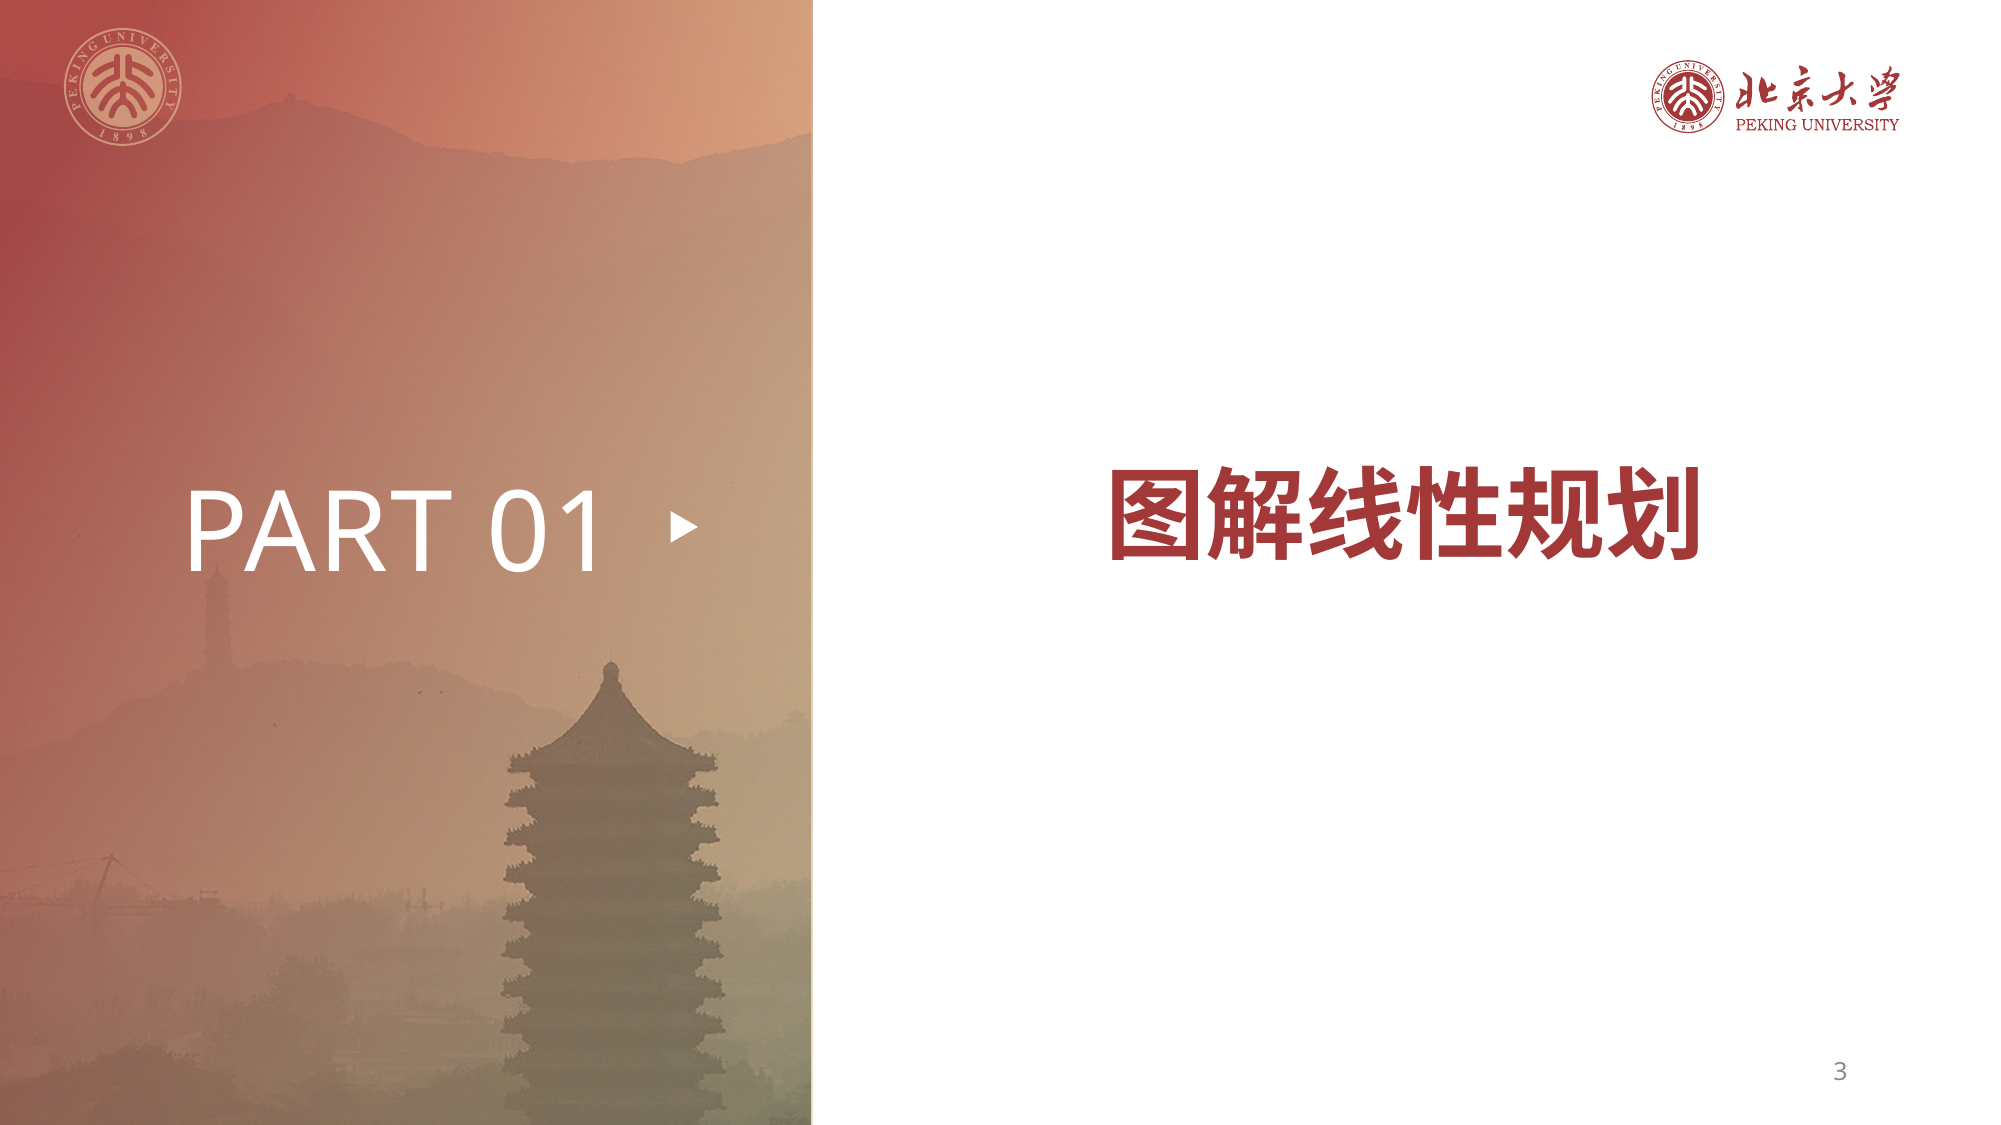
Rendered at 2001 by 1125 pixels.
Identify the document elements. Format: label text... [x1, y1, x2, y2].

text_box 图解线性规划 [1090, 444, 1872, 580]
slide_number 3 [1412, 1042, 1863, 1103]
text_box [0, 0, 813, 1125]
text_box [1651, 60, 1900, 134]
